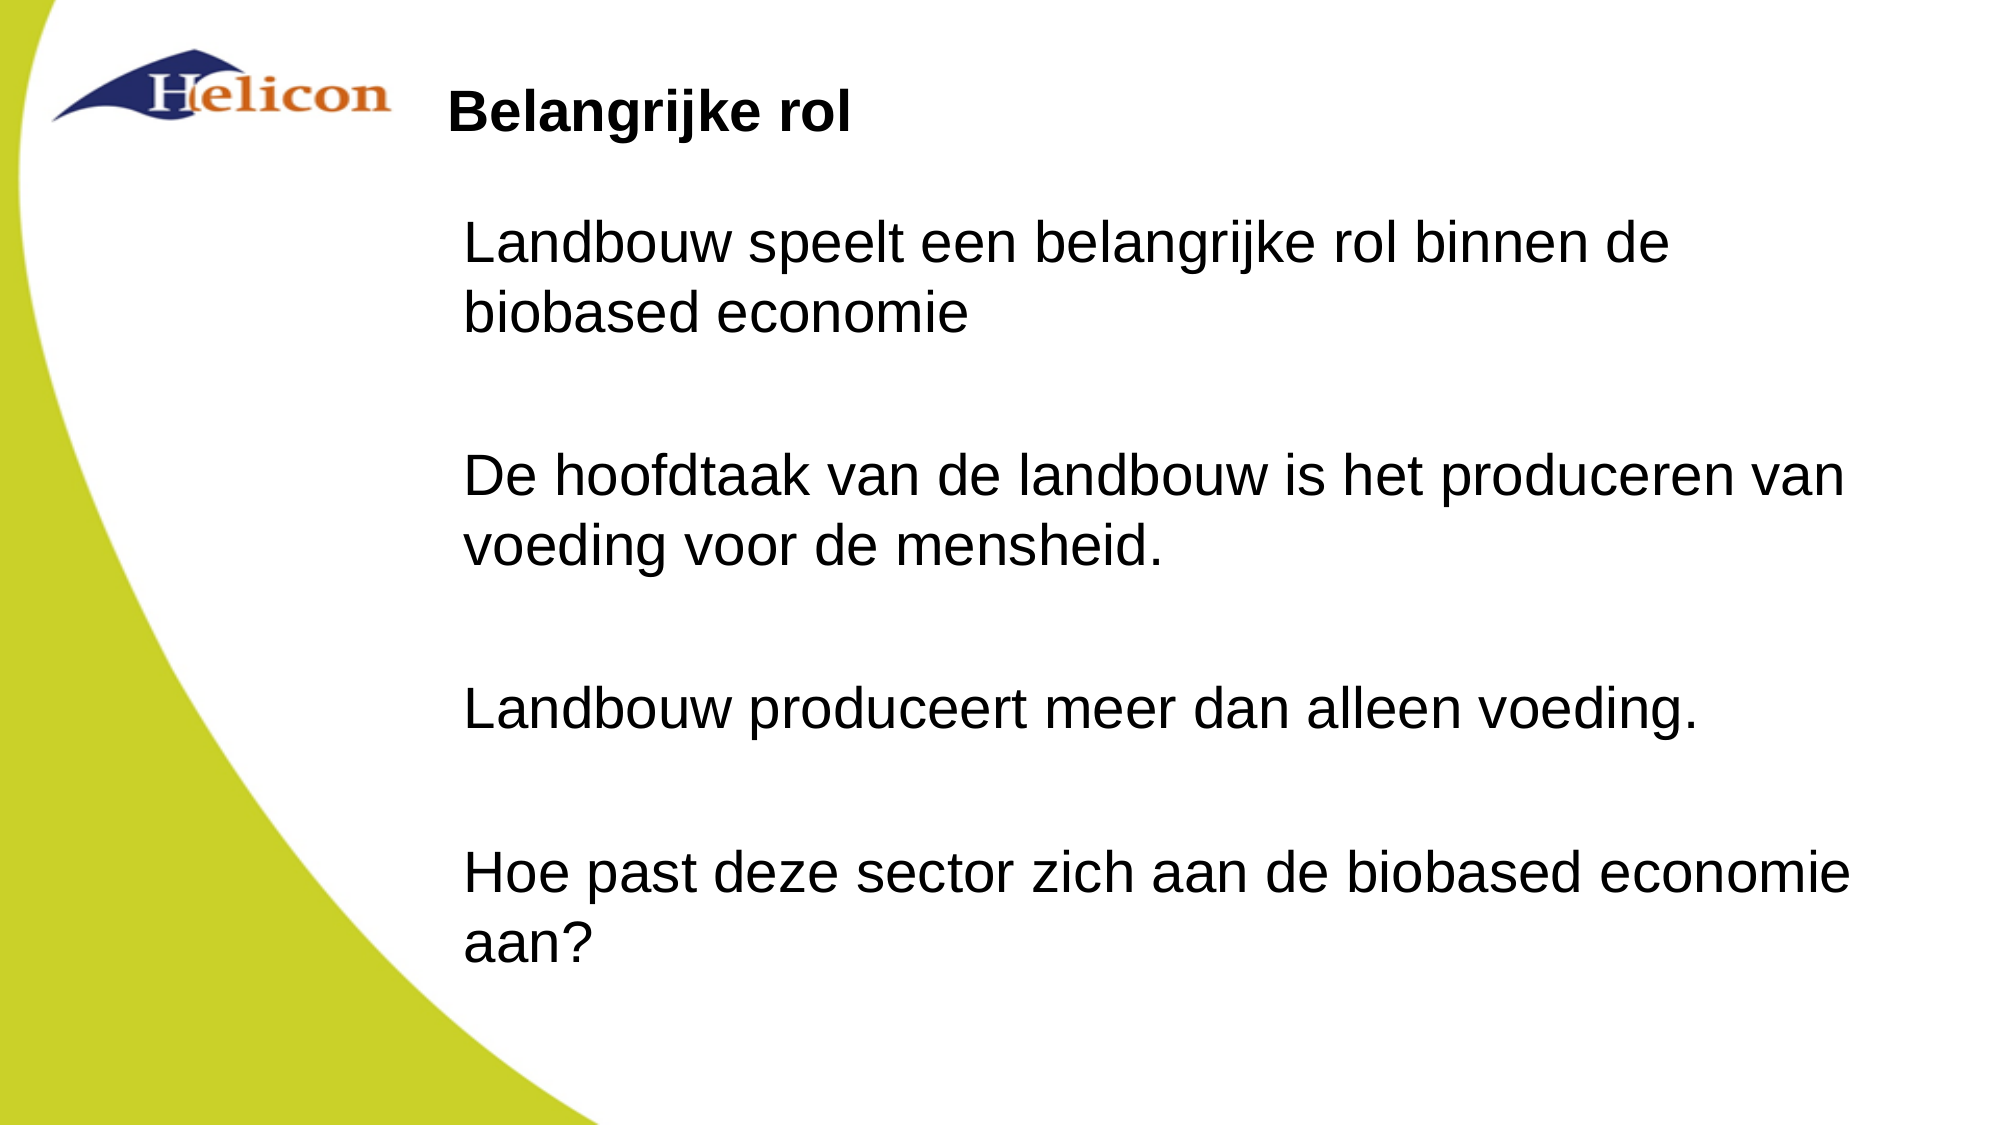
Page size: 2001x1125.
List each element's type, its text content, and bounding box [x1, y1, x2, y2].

picture [0, 0, 2000, 1125]
list Landbouw speelt een belangrijke rol binnen de biobased economie De hoofdtaak van de landbouw is het produceren van voeding voor de mensheid. Landbouw produceert meer dan alleen voeding. Hoe past deze sector zich aan de biobased economie aan? [448, 196, 1900, 1005]
title Belangrijke rol [432, 54, 1887, 161]
